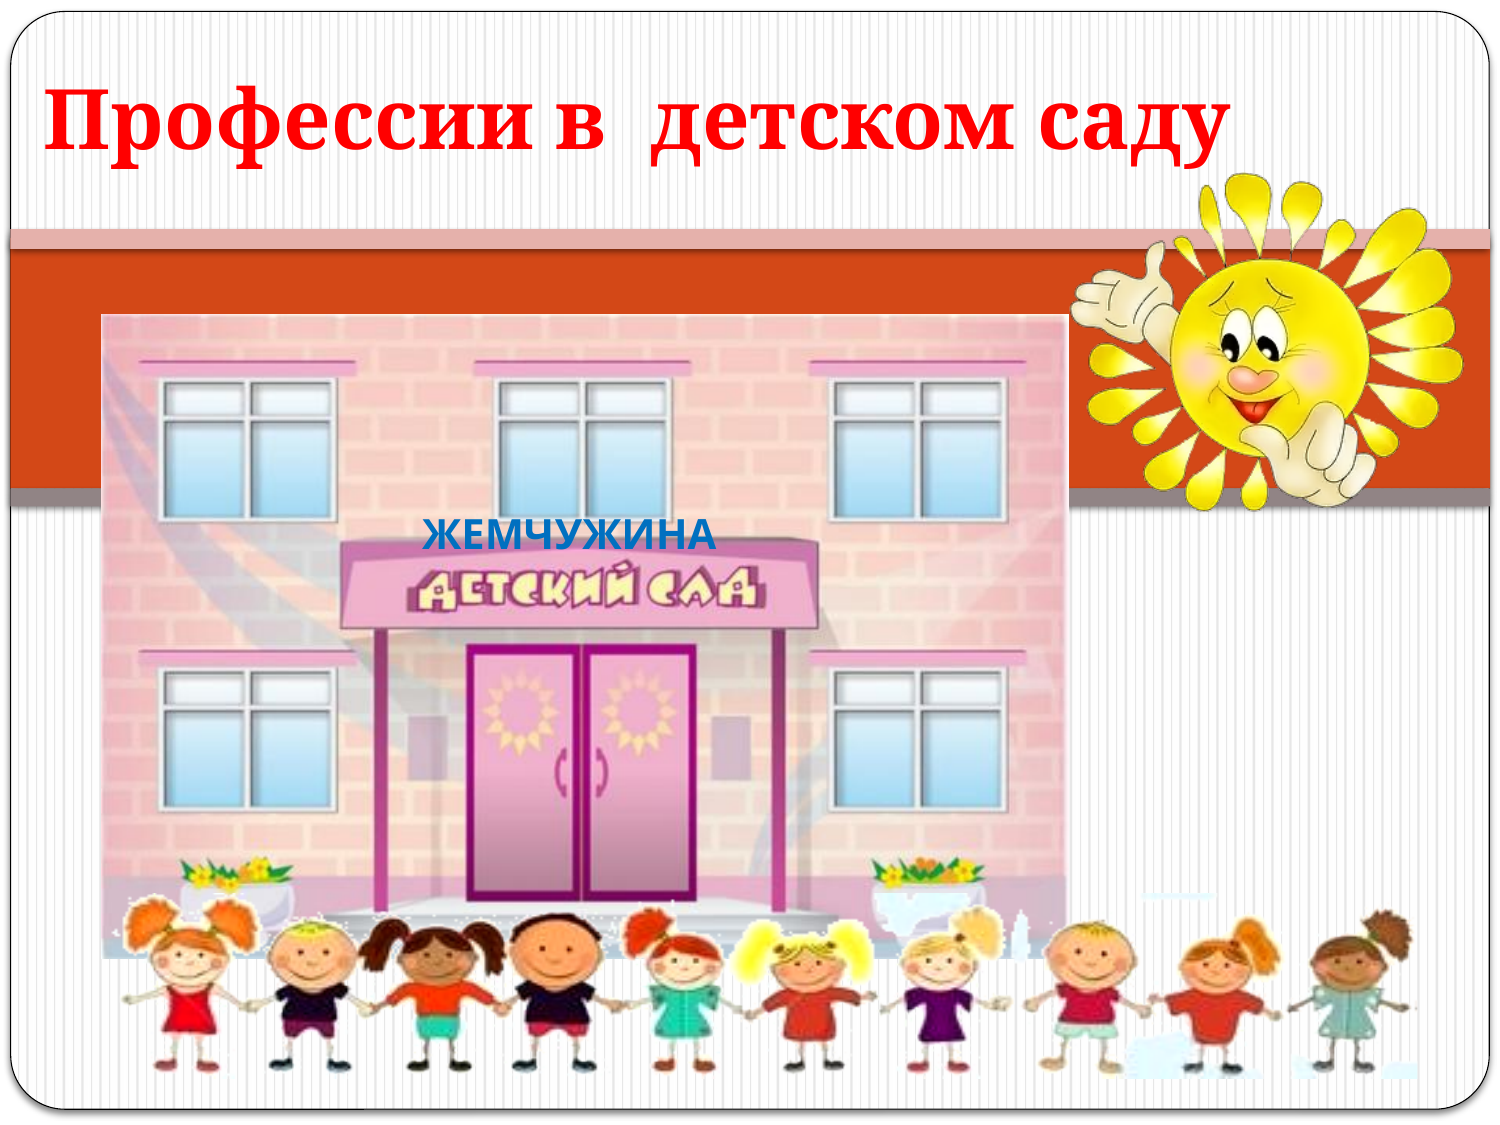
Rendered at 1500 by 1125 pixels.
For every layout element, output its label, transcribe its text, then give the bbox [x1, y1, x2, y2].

picture [88, 172, 1465, 1079]
title Профессии в детском саду [0, 0, 1275, 242]
